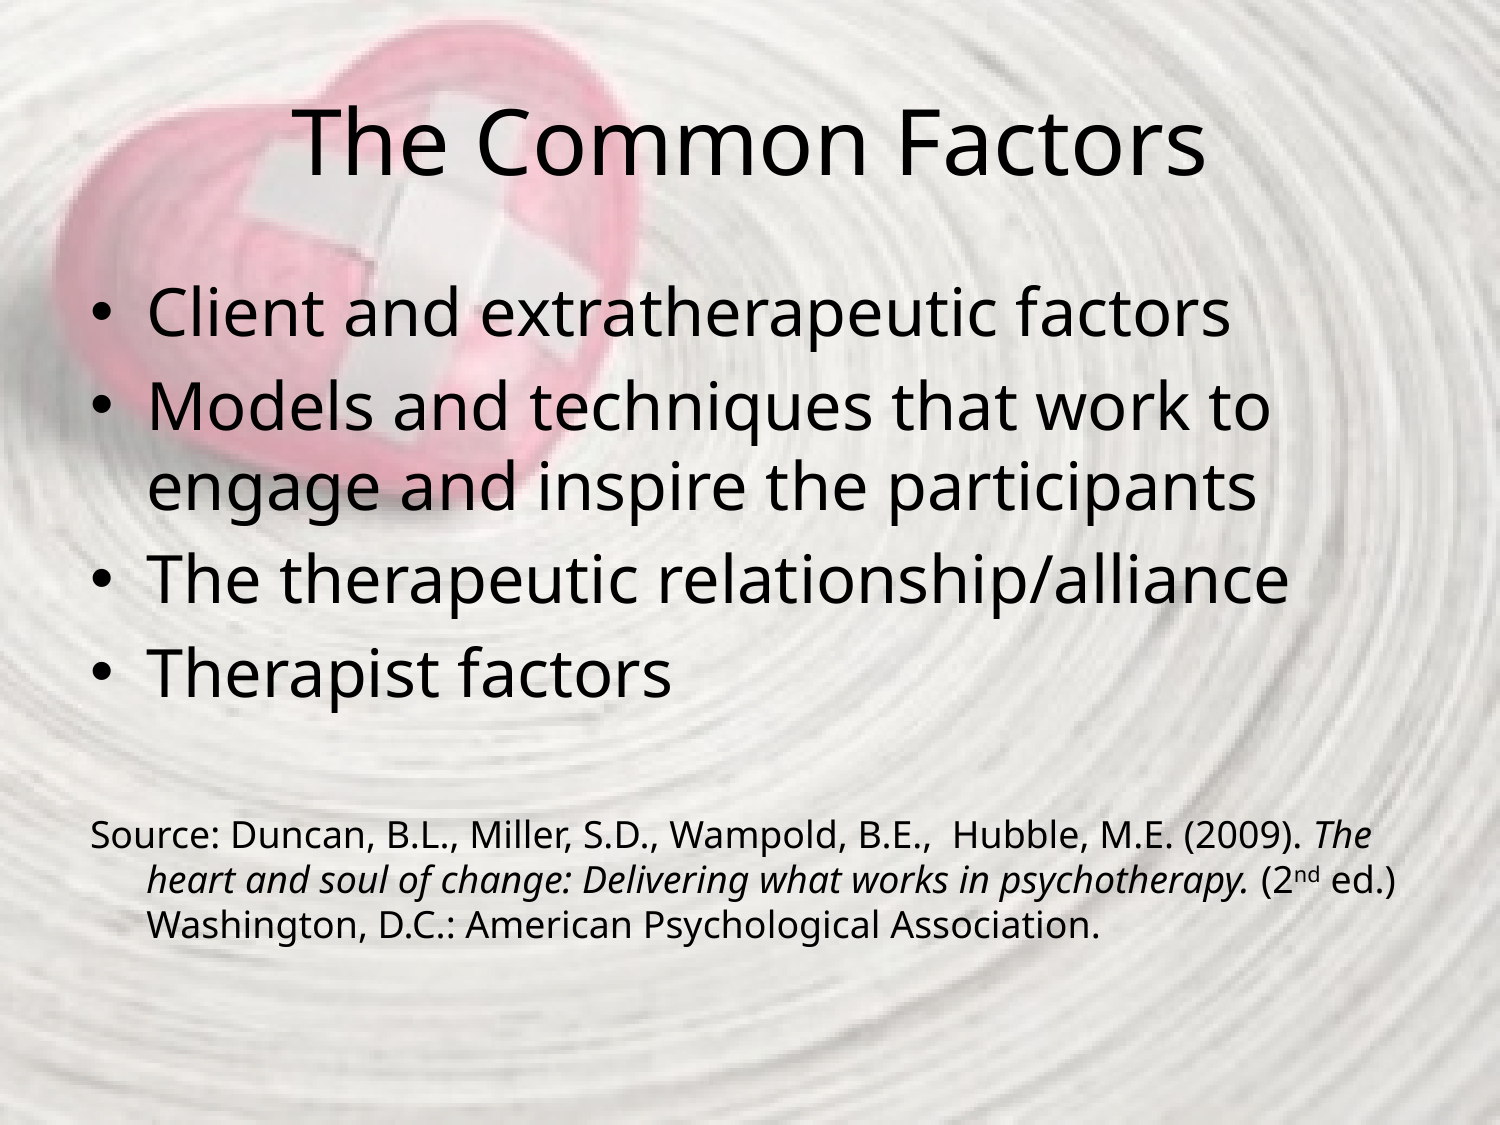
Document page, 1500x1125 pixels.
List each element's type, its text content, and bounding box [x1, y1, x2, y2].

title The Common Factors [74, 44, 1426, 233]
list Client and extratherapeutic factors Models and techniques that work to engage and inspire the participants The therapeutic relationship/alliance Therapist factors Source: Duncan, B.L., Miller, S.D., Wampold, B.E., Hubble, M.E. (2009). The heart and soul of change: Delivering what works in psychotherapy. (2nd ed.) Washington, D.C.: American Psychological Association. [74, 262, 1426, 1006]
